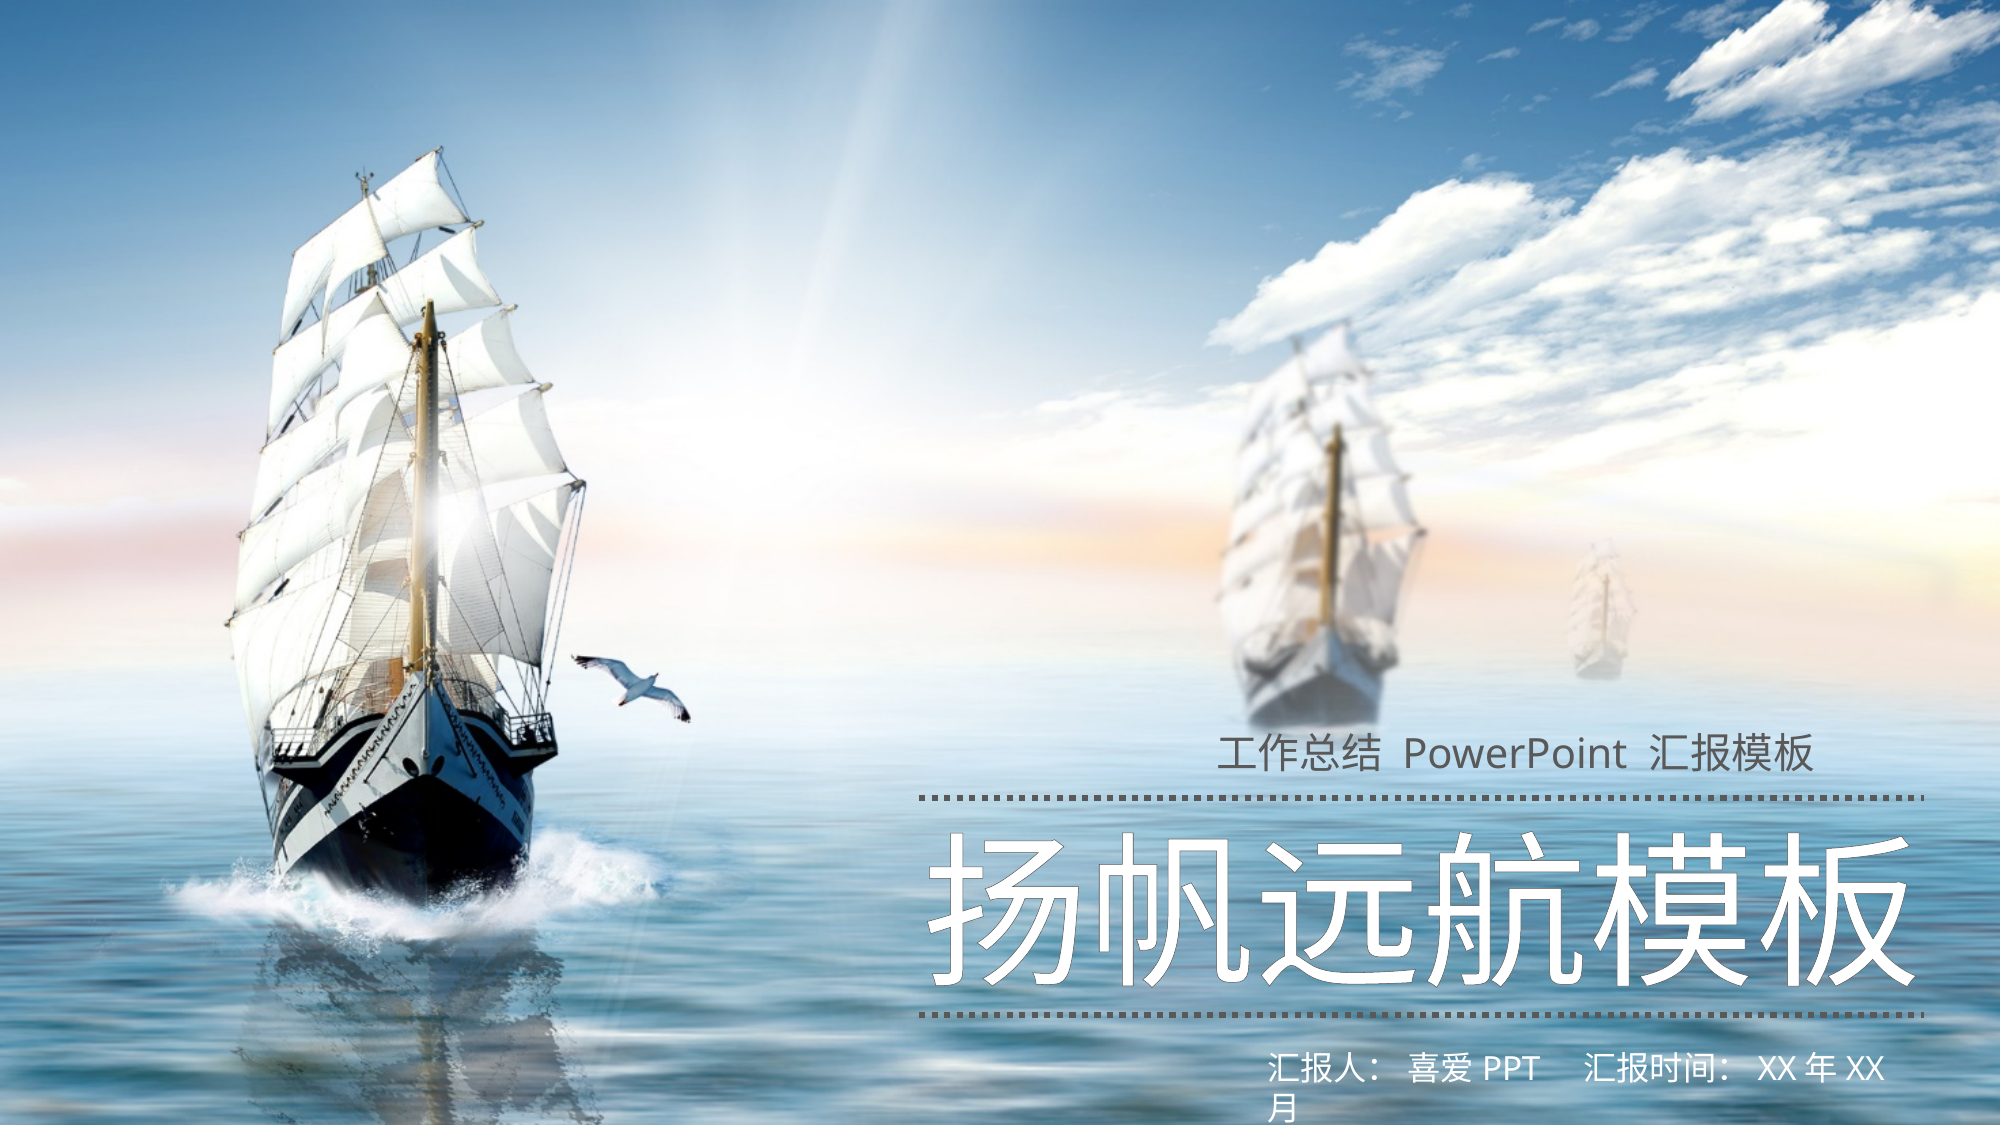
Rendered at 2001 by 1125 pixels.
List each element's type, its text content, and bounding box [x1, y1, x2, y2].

picture [0, 0, 2000, 1125]
text_box 扬帆远航模板 [843, 798, 2000, 1014]
text_box 工作总结 PowerPoint 汇报模板 [1201, 719, 1925, 784]
text_box 汇报人： 喜爱PPT 汇报时间：XX年XX月 [1252, 1040, 1912, 1125]
